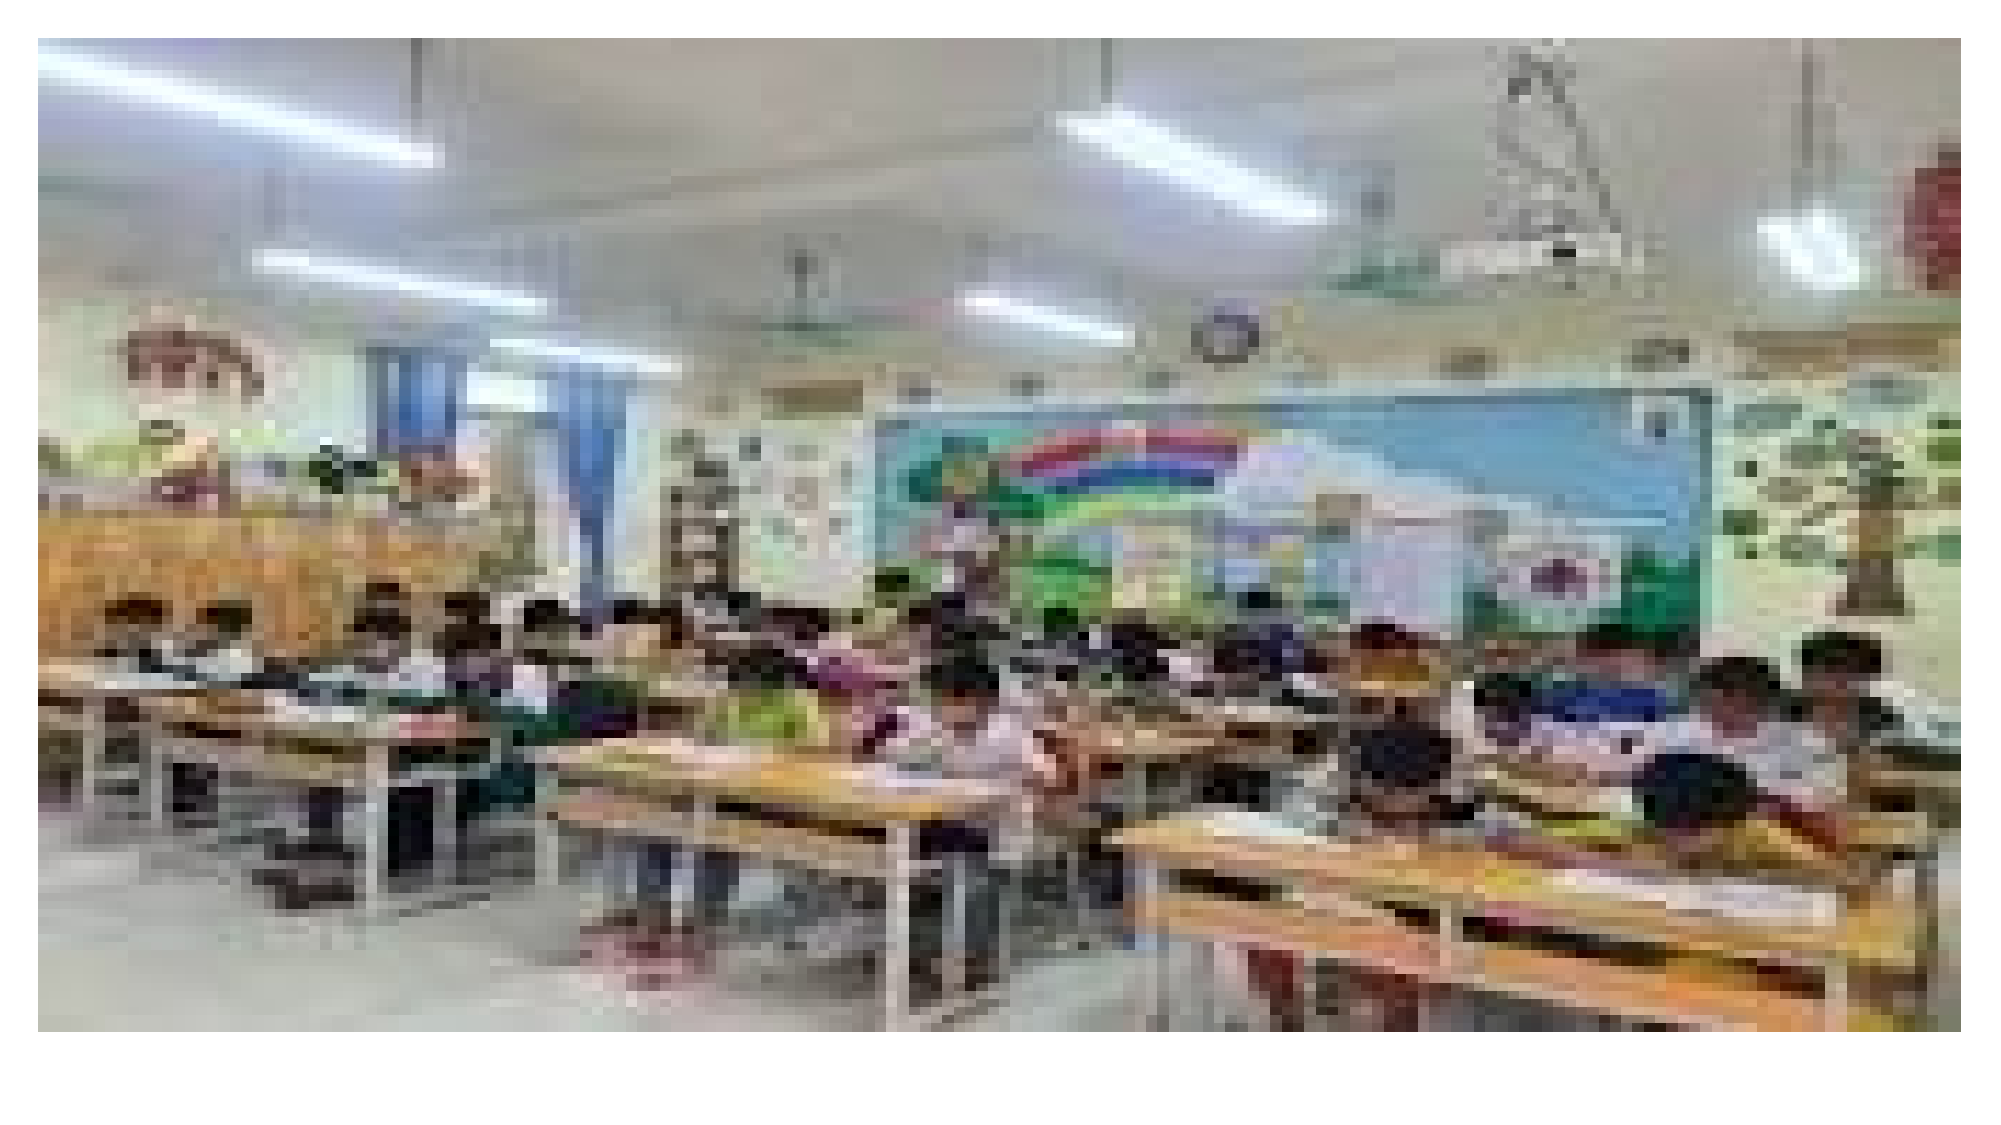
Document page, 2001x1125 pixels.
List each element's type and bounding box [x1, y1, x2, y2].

list [38, 38, 1961, 1032]
